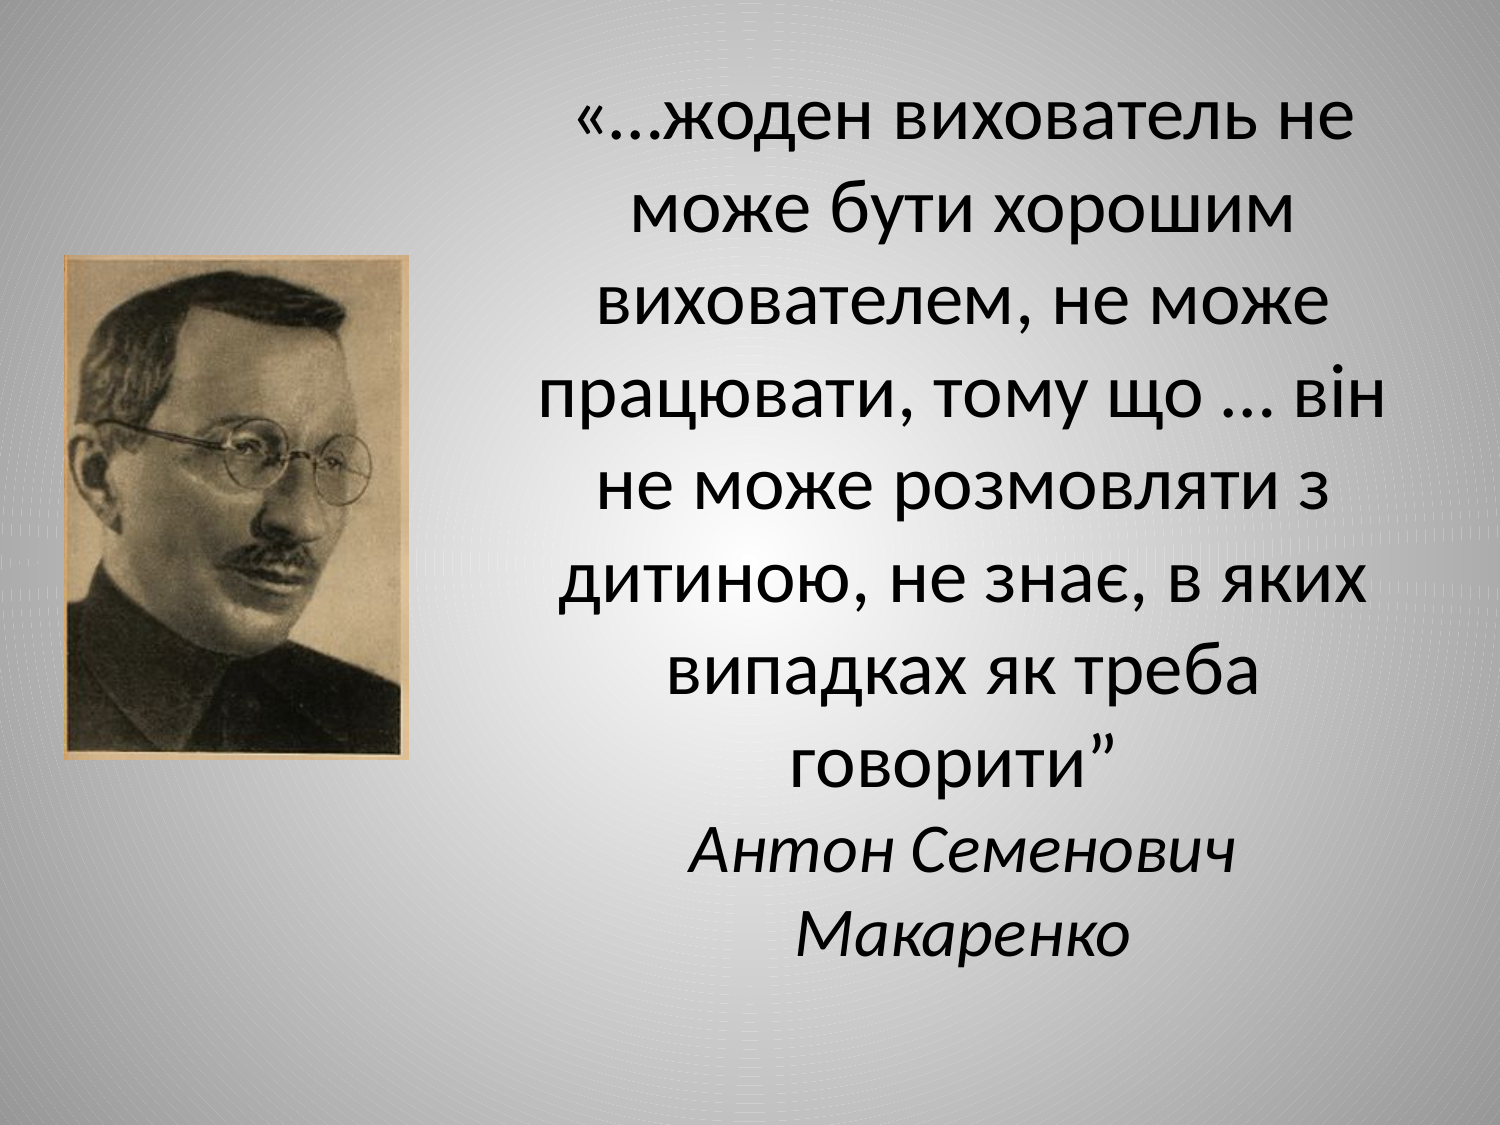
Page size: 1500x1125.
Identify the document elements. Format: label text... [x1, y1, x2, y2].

title «…жоден вихователь не може бути хорошим вихователем, не може працювати, тому що … він не може розмовляти з дитиною, не знає, в яких випадках як треба говорити” Антон Семенович Макаренко [501, 45, 1425, 988]
picture [64, 255, 409, 761]
